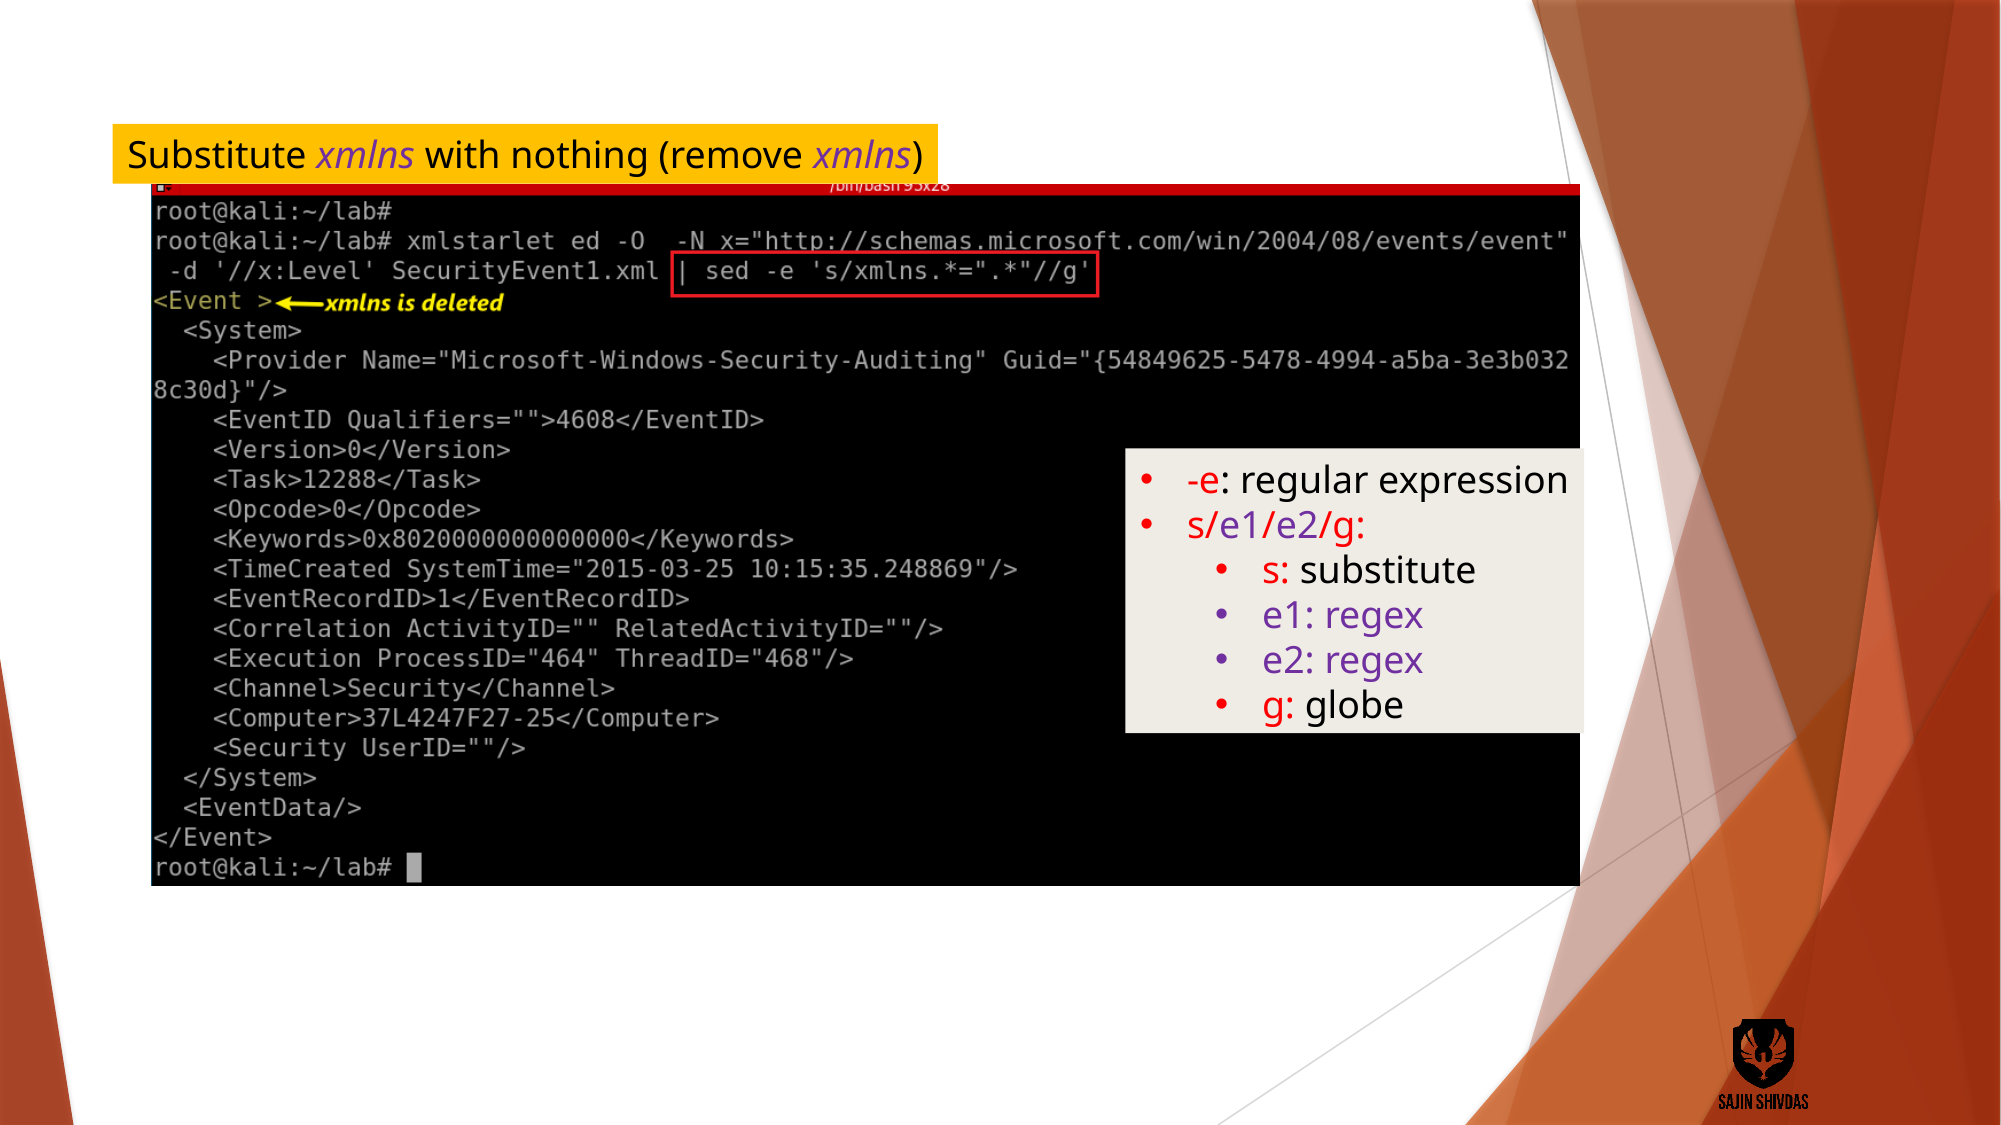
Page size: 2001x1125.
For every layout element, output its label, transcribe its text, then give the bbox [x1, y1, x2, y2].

picture [1708, 1009, 1821, 1121]
text_box Substitute xmlns with nothing (remove xmlns) [112, 123, 938, 184]
picture [150, 183, 1580, 887]
